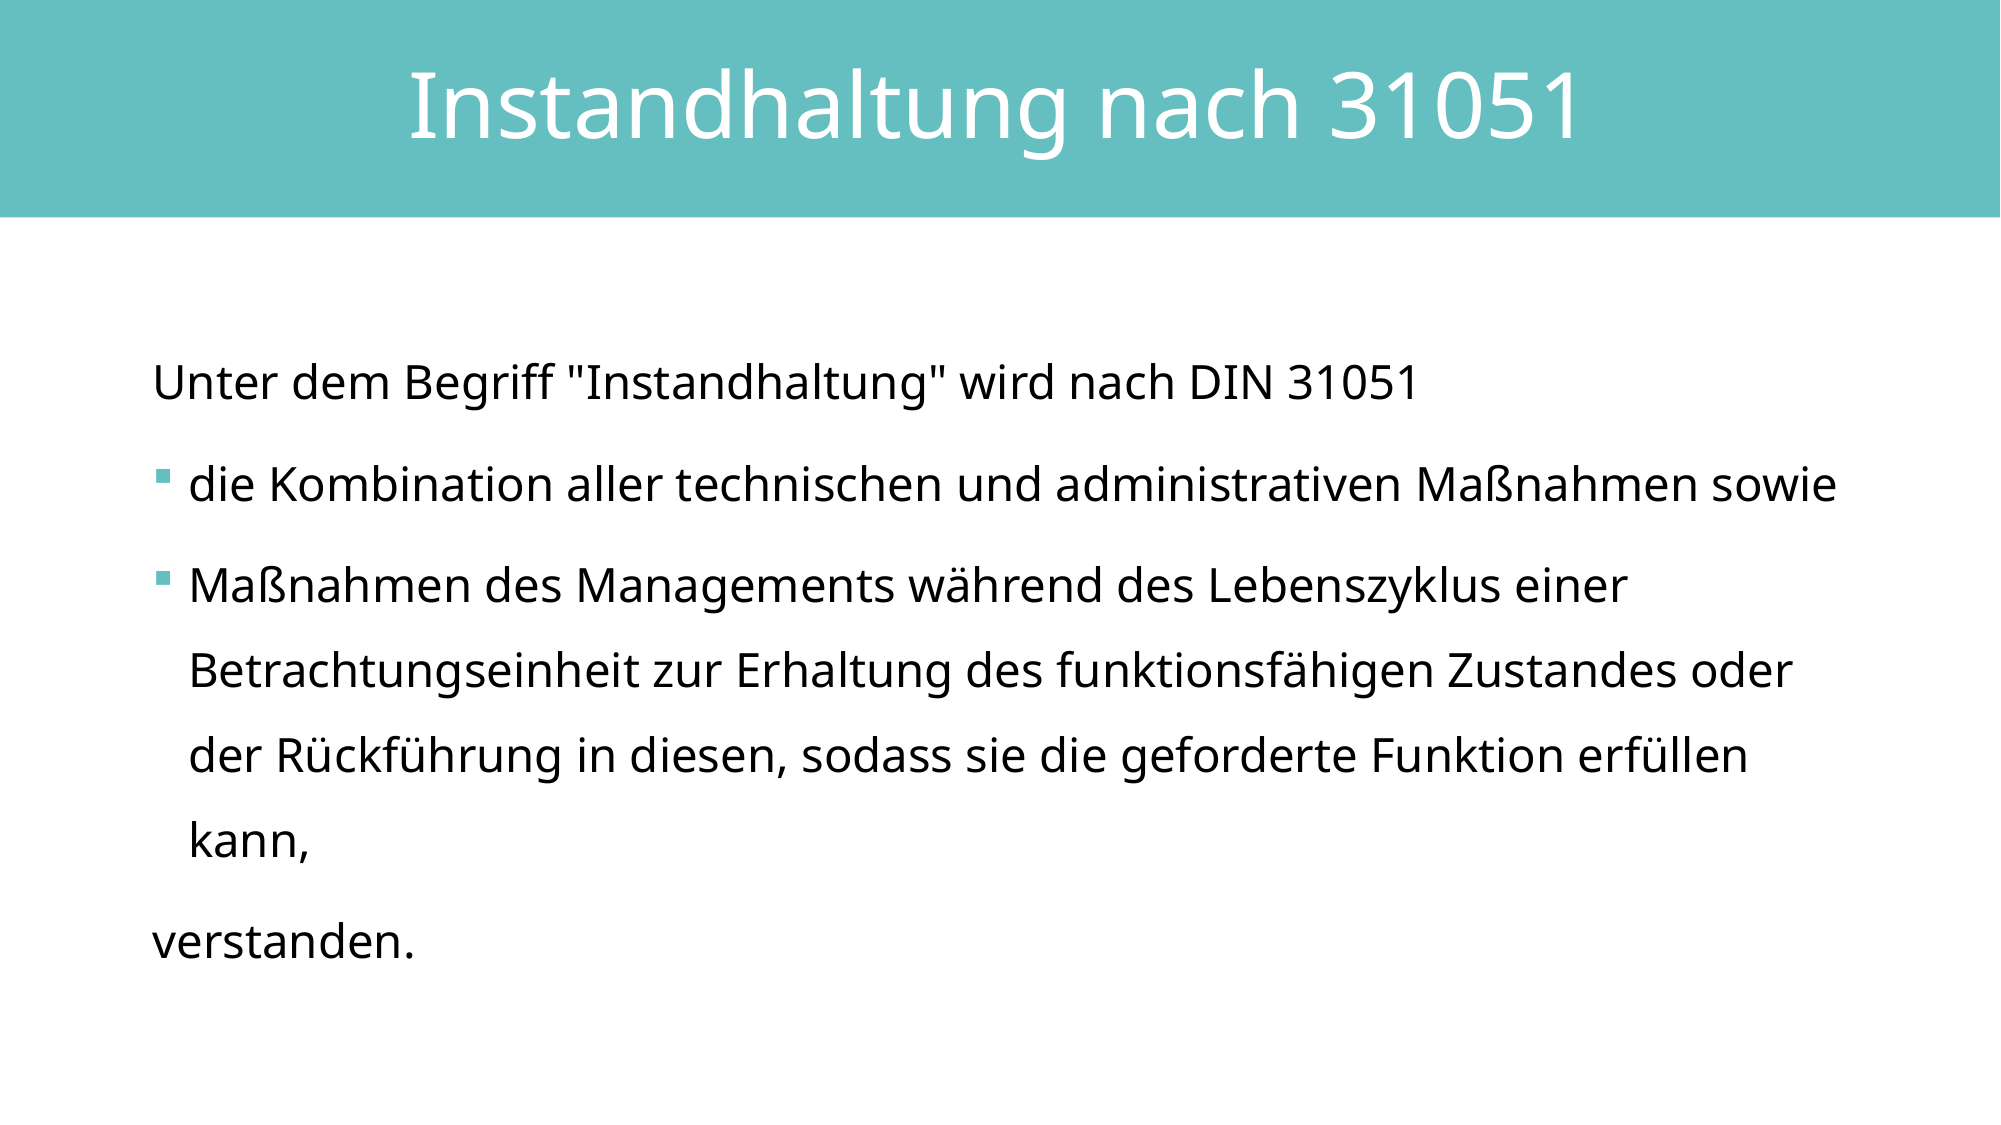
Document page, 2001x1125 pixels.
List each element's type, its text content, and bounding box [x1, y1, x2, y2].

title Instandhaltung nach 31051 [0, 0, 2000, 218]
list Unter dem Begriff "Instandhaltung" wird nach DIN 31051 die Kombination aller technischen und administrativen Maßnahmen sowie Maßnahmen des Managements während des Lebenszyklus einer Betrachtungseinheit zur Erhaltung des funktionsfähigen Zustandes oder der Rückführung in diesen, sodass sie die geforderte Funktion erfüllen kann, verstanden. [137, 316, 1863, 1014]
